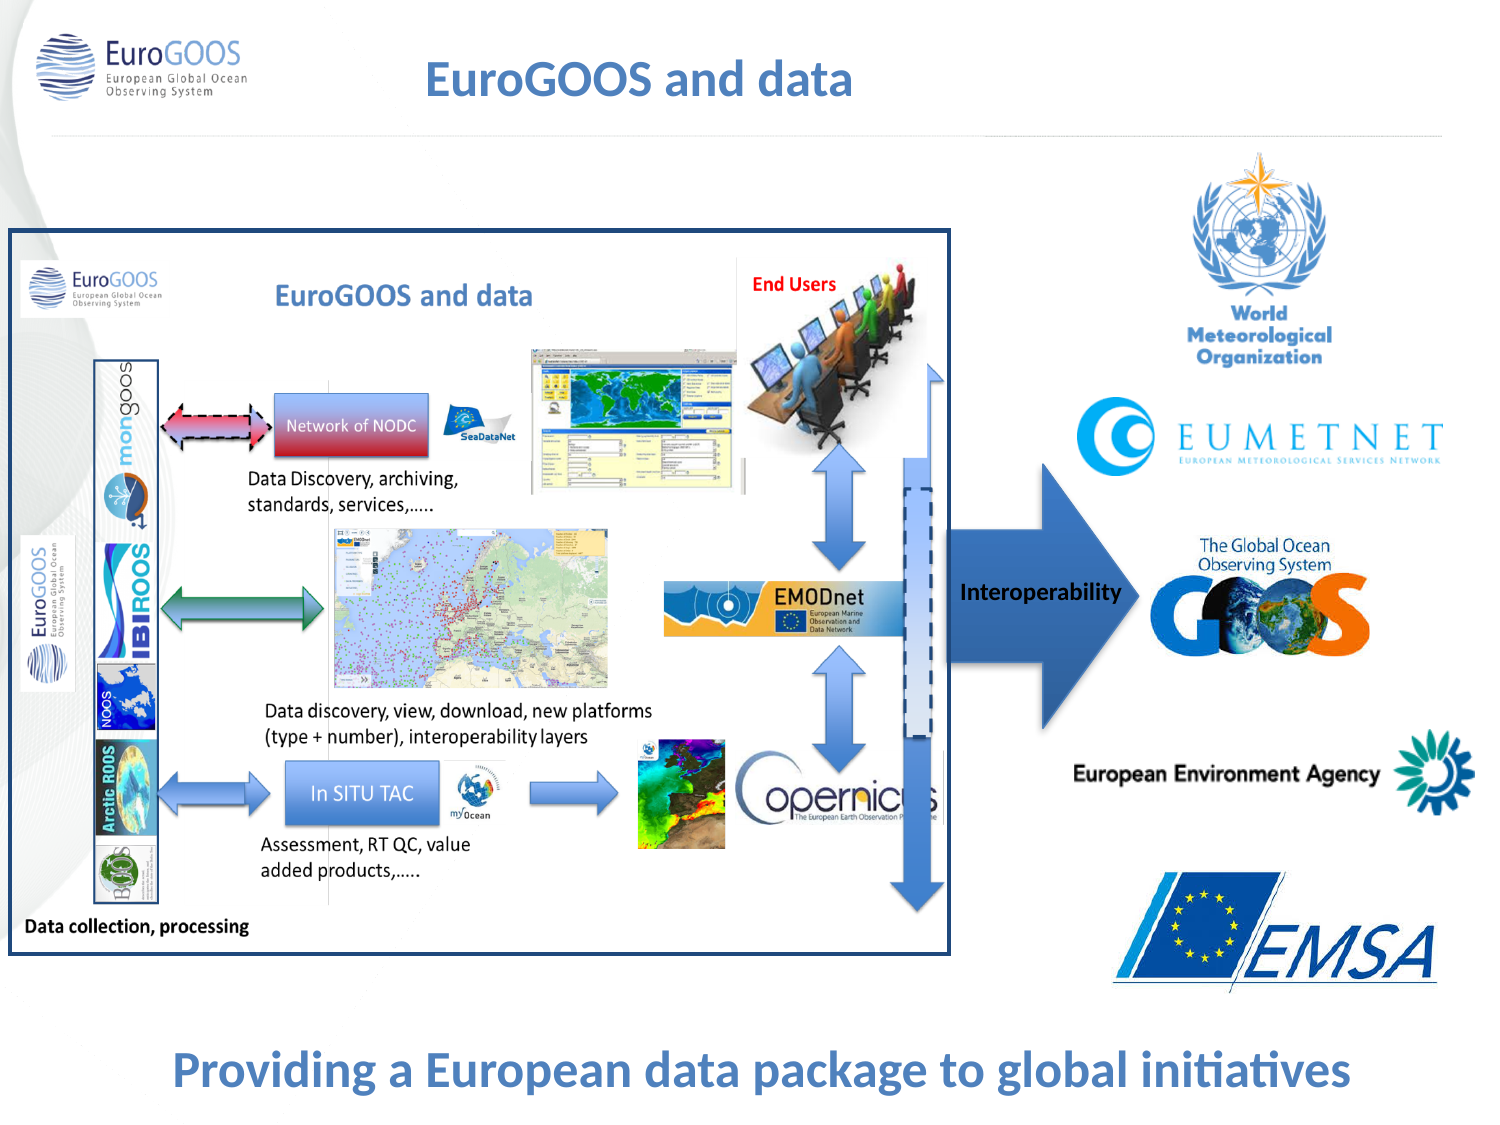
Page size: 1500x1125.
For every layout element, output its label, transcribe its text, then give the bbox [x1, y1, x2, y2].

text_box Providing a European data package to global initiatives [151, 1035, 1373, 1101]
text_box [952, 613, 1128, 730]
text_box [952, 463, 1121, 569]
text_box EuroGOOS and data [425, 44, 1469, 111]
text_box Interoperability [952, 569, 1145, 613]
picture [0, 0, 1500, 1124]
